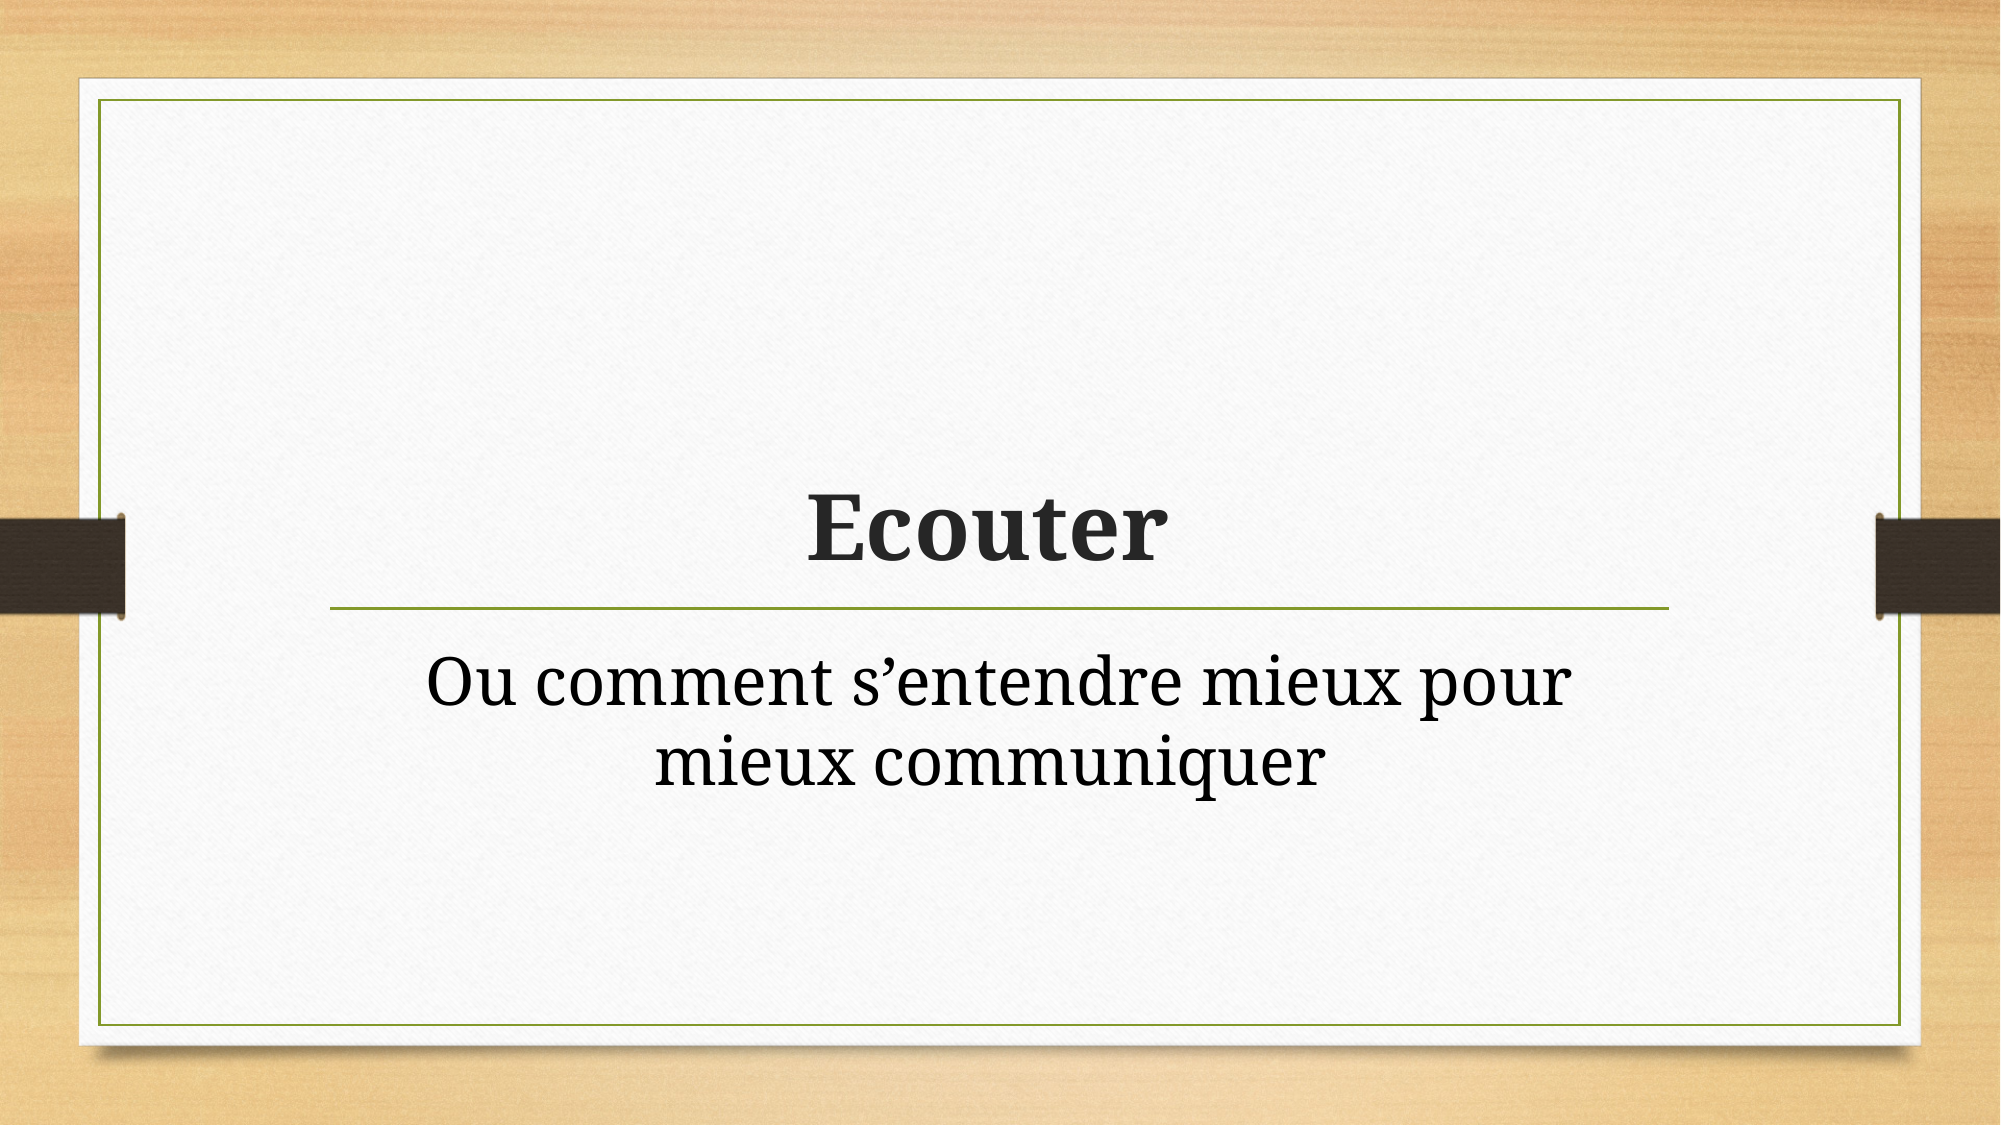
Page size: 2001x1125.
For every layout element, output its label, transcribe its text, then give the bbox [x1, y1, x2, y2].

list Ou comment s’entendre mieux pour mieux communiquer [330, 630, 1669, 788]
title Ecouter [330, 287, 1669, 587]
picture [0, 0, 2001, 1125]
